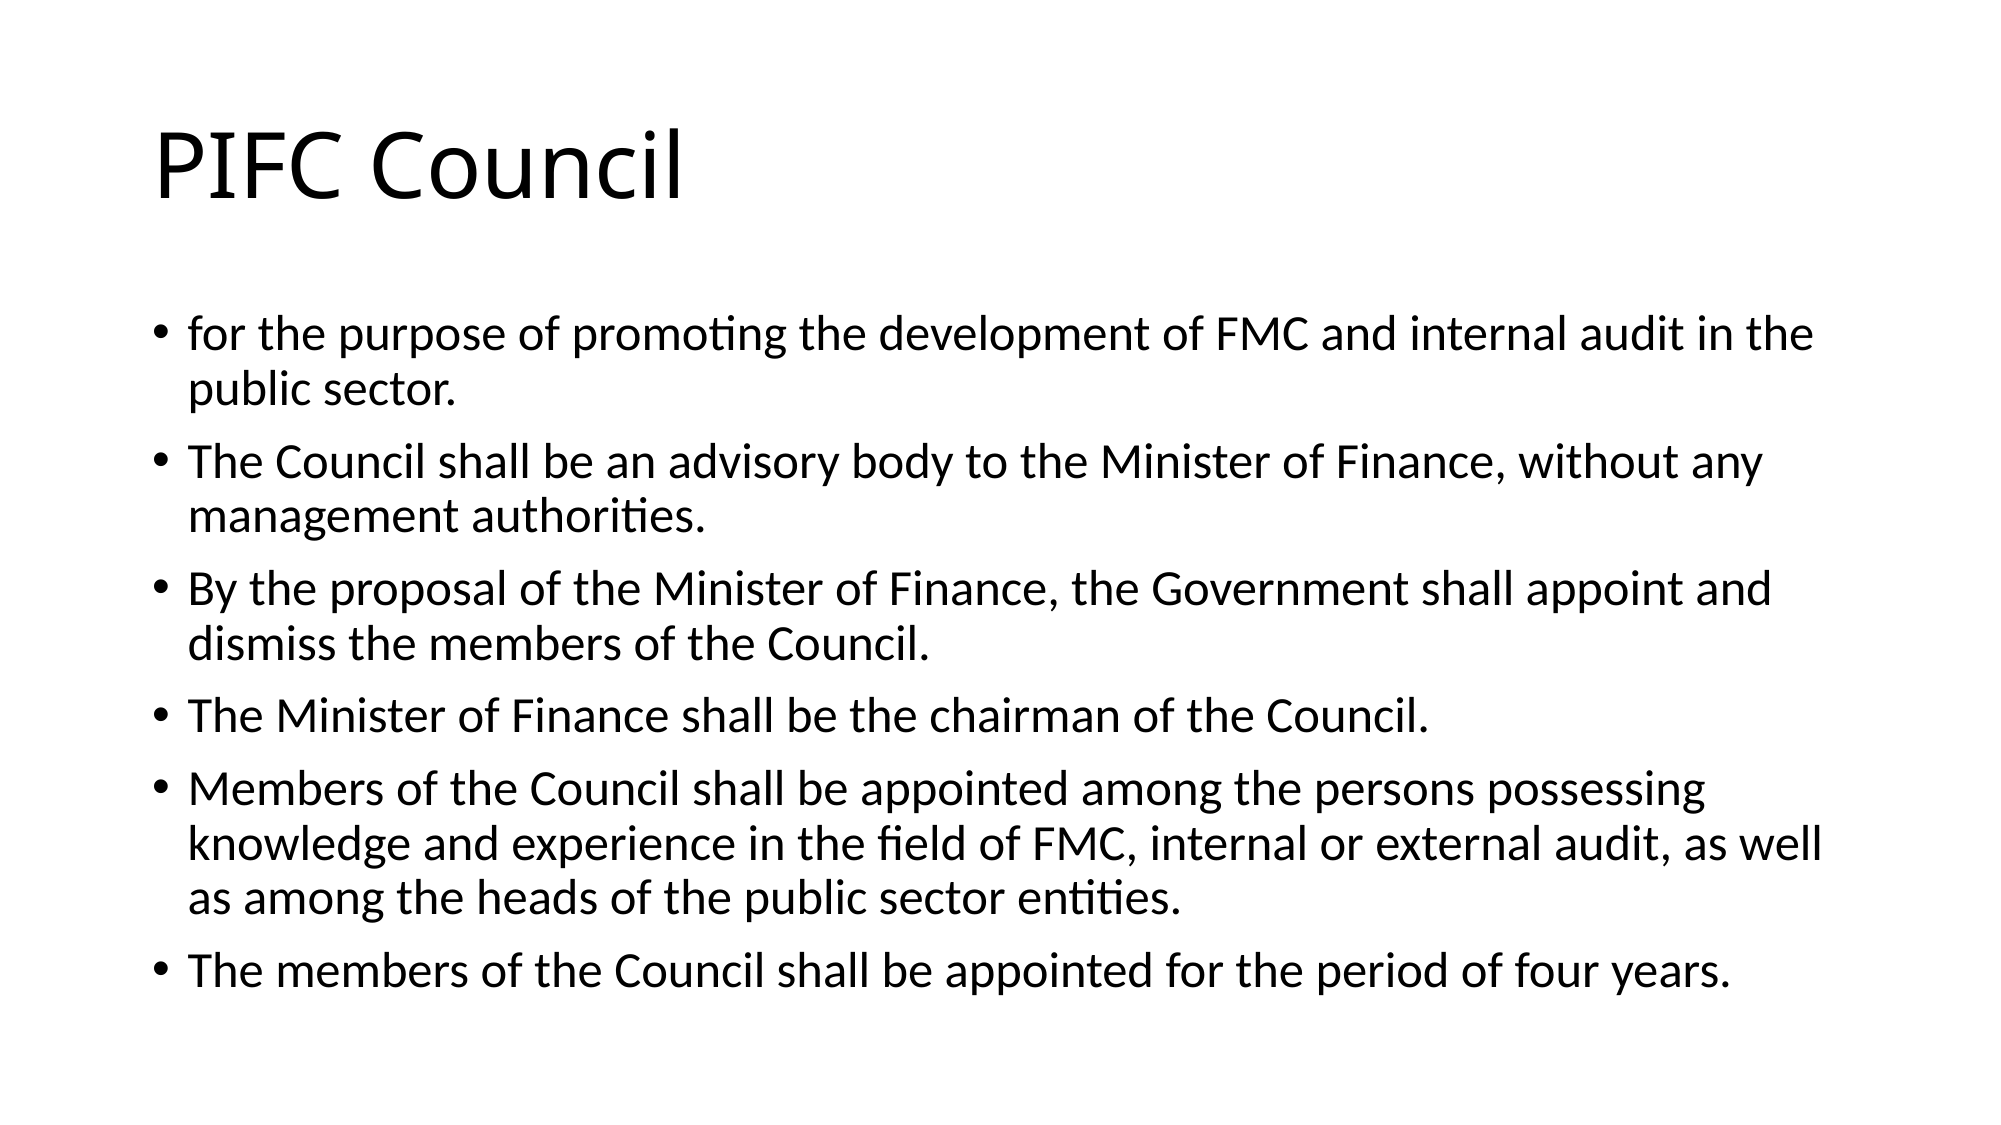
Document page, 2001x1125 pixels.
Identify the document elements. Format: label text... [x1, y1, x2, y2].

list for the purpose of promoting the development of FMC and internal audit in the public sector. The Council shall be an advisory body to the Minister of Finance, without any management authorities. By the proposal of the Minister of Finance, the Government shall appoint and dismiss the members of the Council. The Minister of Finance shall be the chairman of the Council. Members of the Council shall be appointed among the persons possessing knowledge and experience in the field of FMC, internal or external audit, as well as among the heads of the public sector entities. The members of the Council shall be appointed for the period of four years. [137, 299, 1863, 1014]
title PIFC Council [137, 59, 1863, 278]
